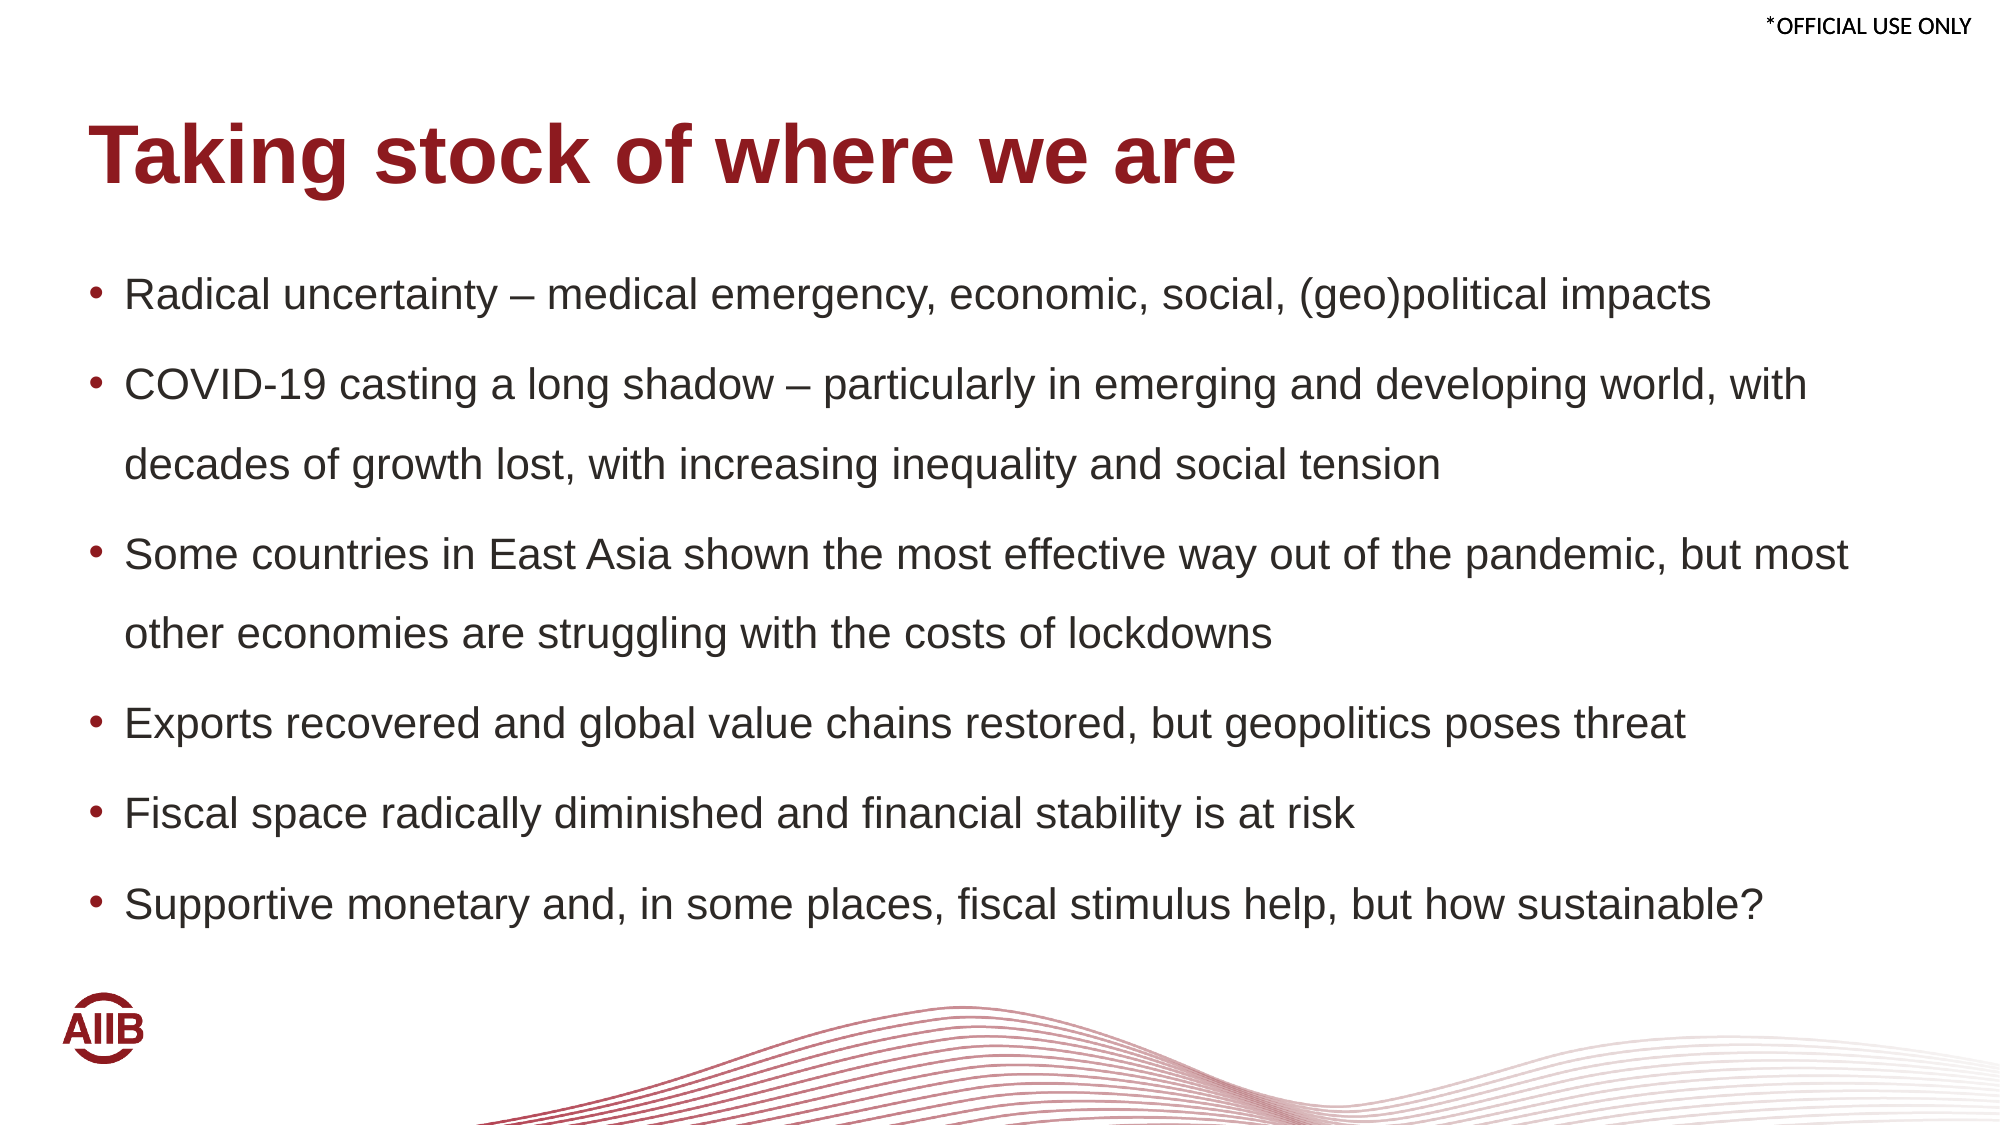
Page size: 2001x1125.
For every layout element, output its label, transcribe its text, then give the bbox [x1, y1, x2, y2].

title Taking stock of where we are [88, 100, 1665, 239]
list Radical uncertainty – medical emergency, economic, social, (geo)political impacts COVID-19 casting a long shadow – particularly in emerging and developing world, with decades of growth lost, with increasing inequality and social tension Some countries in East Asia shown the most effective way out of the pandemic, but most other economies are struggling with the costs of lockdowns Exports recovered and global value chains restored, but geopolitics poses threat Fiscal space radically diminished and financial stability is at risk Supportive monetary and, in some places, fiscal stimulus help, but how sustainable? [88, 239, 1952, 933]
picture [0, 0, 2000, 1125]
